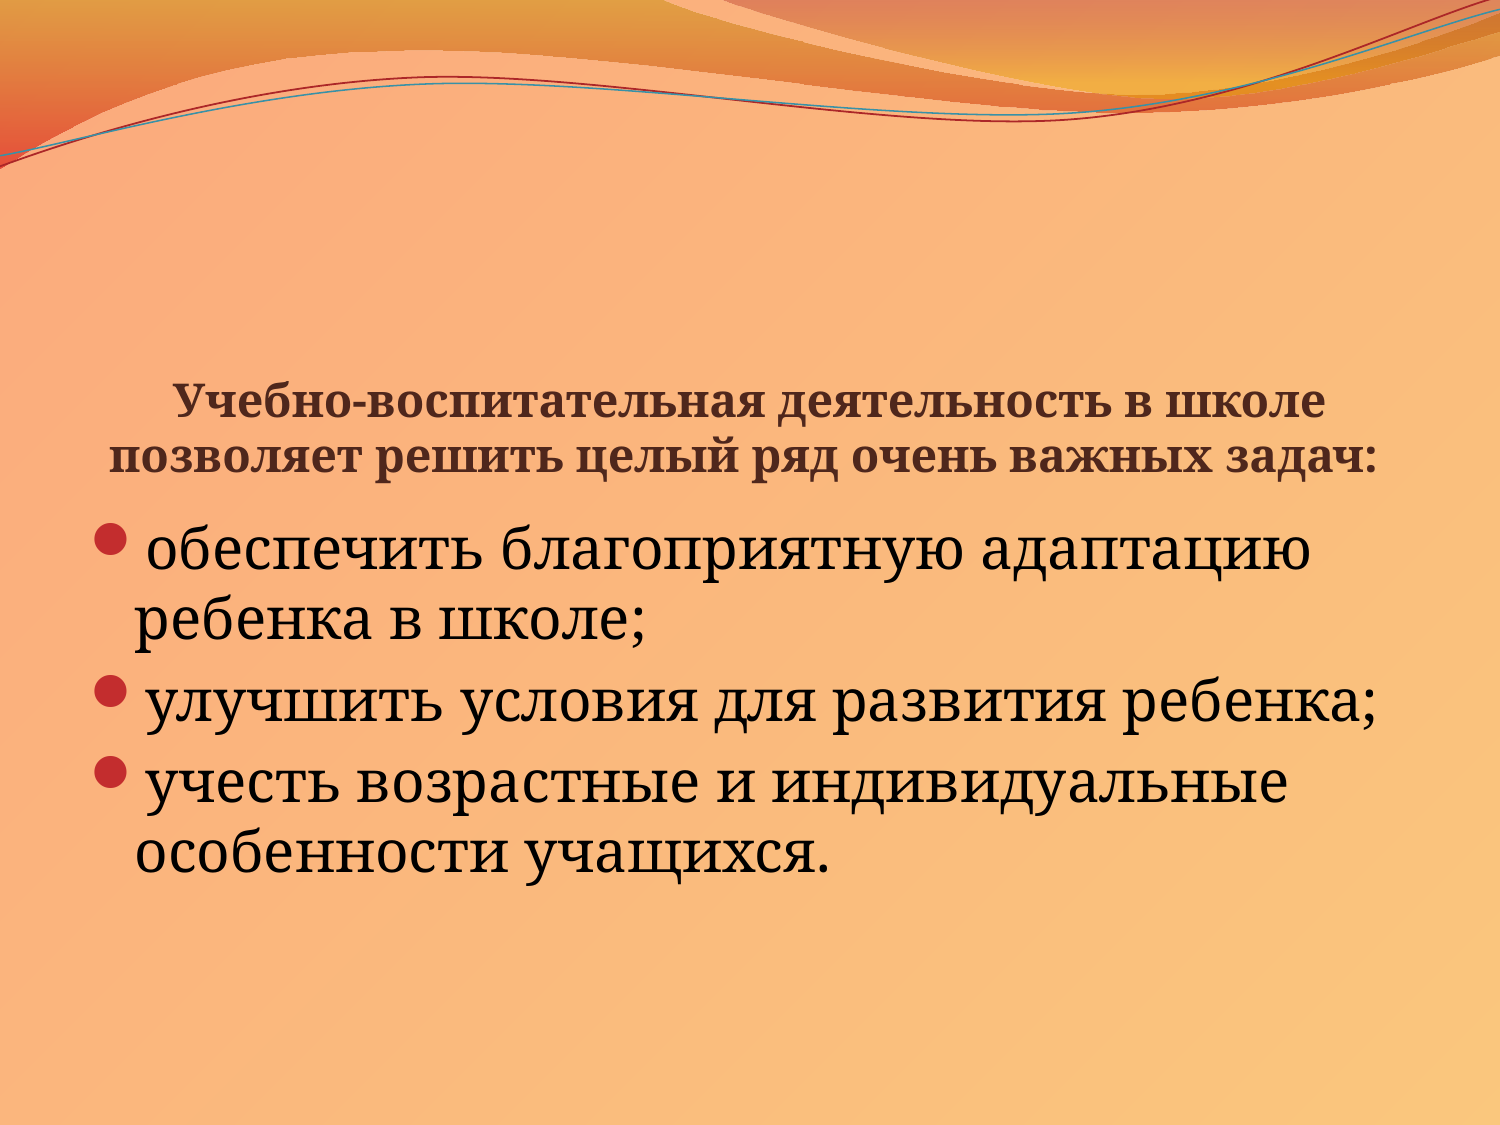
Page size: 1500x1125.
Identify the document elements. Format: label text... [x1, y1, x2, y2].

list обеспечить благоприятную адаптацию ребенка в школе; улучшить условия для развития ребенка; учесть возрастные и индивидуальные особенности учащихся. [75, 432, 1425, 1038]
title Учебно-воспитательная деятельность в школе позволяет решить целый ряд очень важных задач: [75, 184, 1425, 432]
